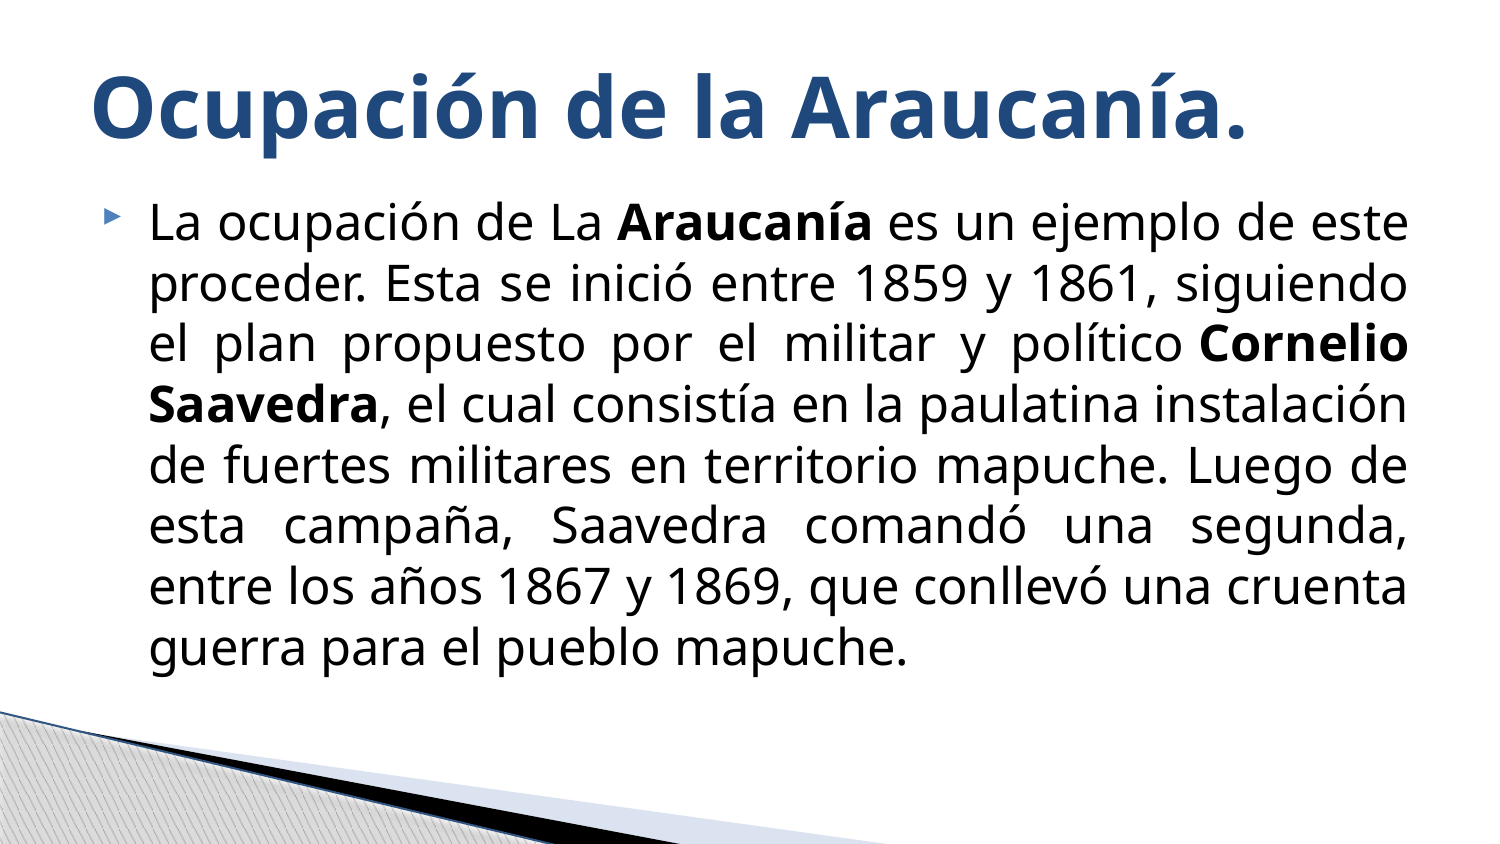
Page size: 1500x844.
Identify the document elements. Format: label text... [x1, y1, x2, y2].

title Ocupación de la Araucanía. [75, 33, 1425, 175]
list La ocupación de La Araucanía es un ejemplo de este proceder. Esta se inició entre 1859 y 1861, siguiendo el plan propuesto por el militar y político Cornelio Saavedra, el cual consistía en la paulatina instalación de fuertes militares en territorio mapuche. Luego de esta campaña, Saavedra comandó una segunda, entre los años 1867 y 1869, que conllevó una cruenta guerra para el pueblo mapuche. [75, 182, 1425, 740]
